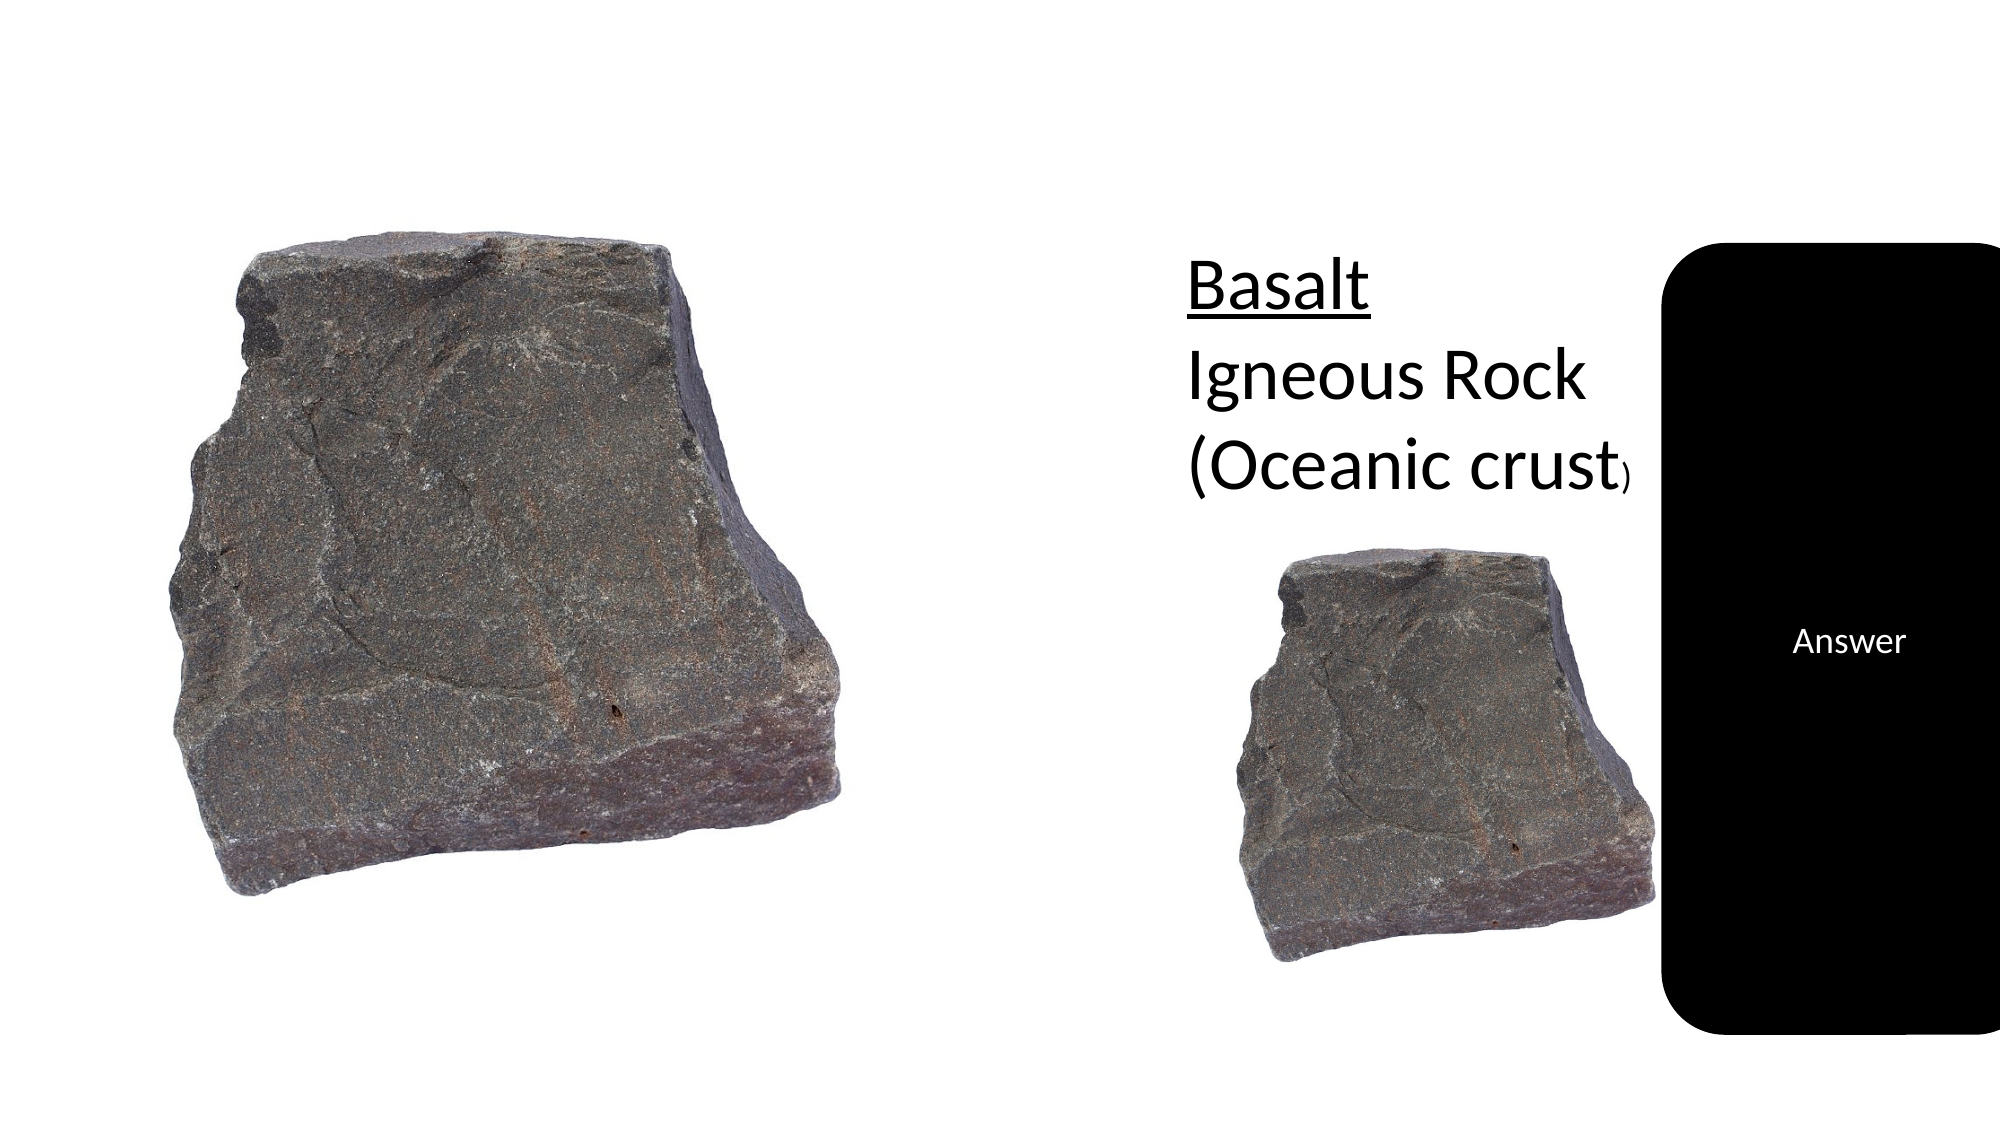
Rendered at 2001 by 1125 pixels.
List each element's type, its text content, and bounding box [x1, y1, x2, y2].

text_box Answer [1661, 242, 2000, 1035]
picture [1227, 540, 1663, 969]
picture [154, 218, 853, 907]
text_box Basalt Igneous Rock (Oceanic crust) [1172, 226, 1745, 512]
